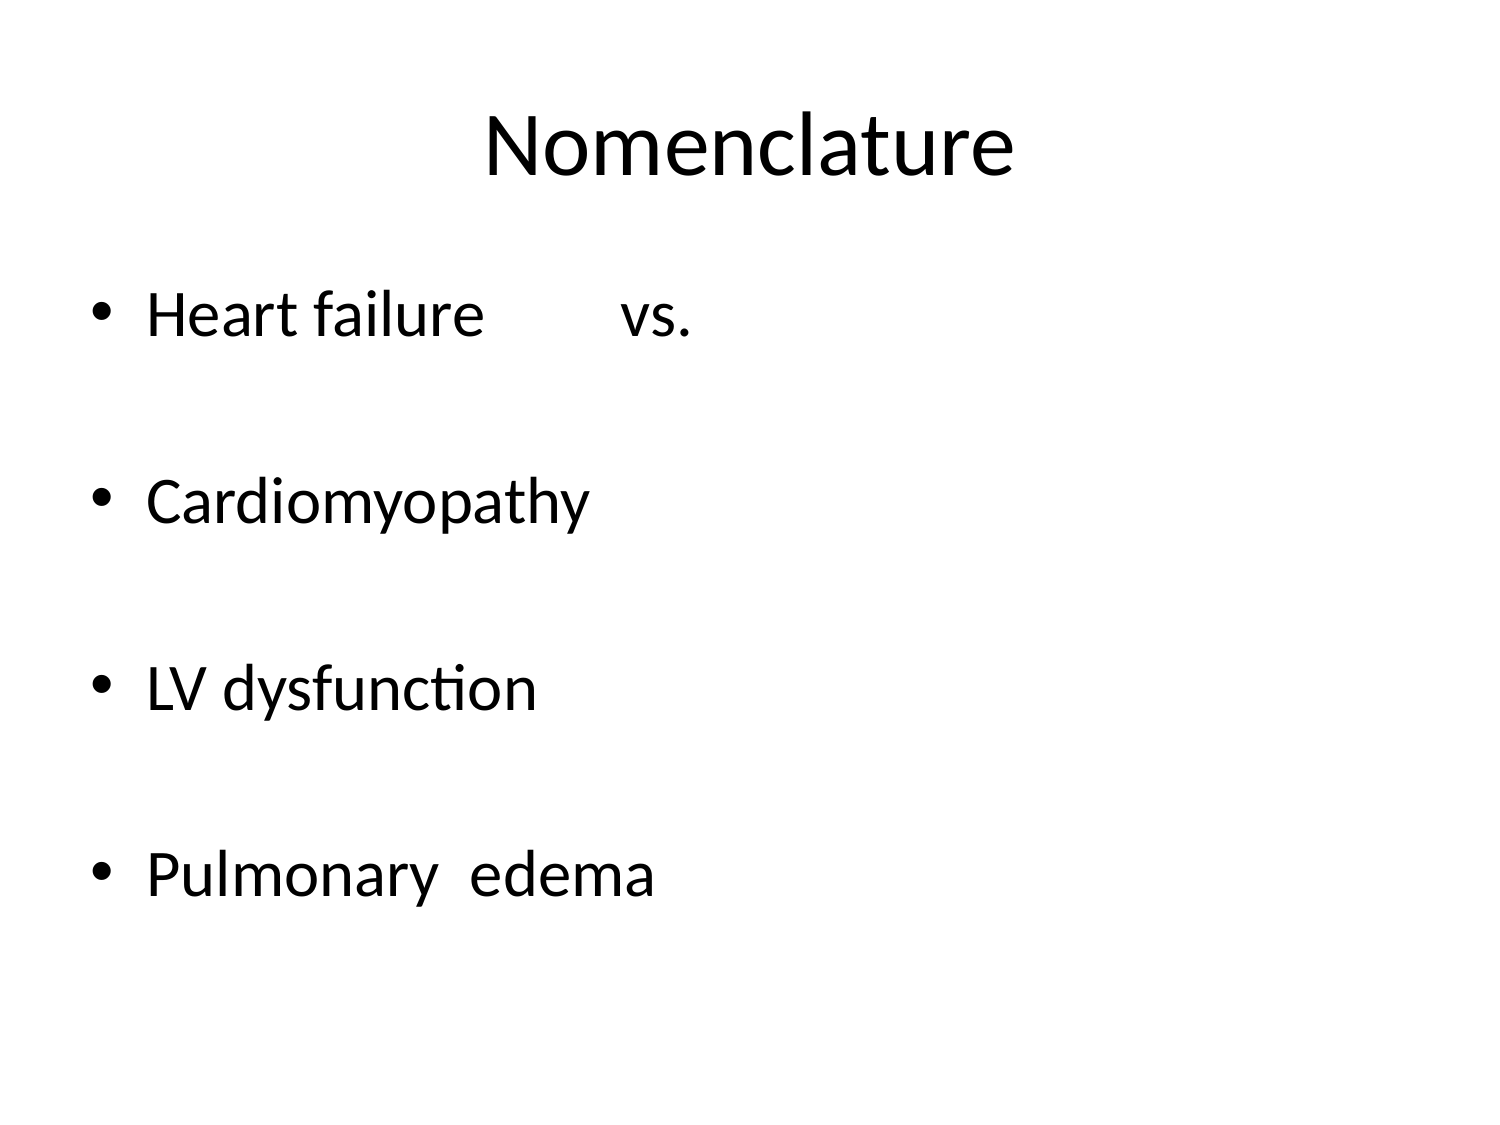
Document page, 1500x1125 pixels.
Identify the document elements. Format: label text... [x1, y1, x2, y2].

list Heart failure vs. Cardiomyopathy LV dysfunction Pulmonary edema [75, 262, 1425, 1005]
title Nomenclature [75, 45, 1425, 233]
